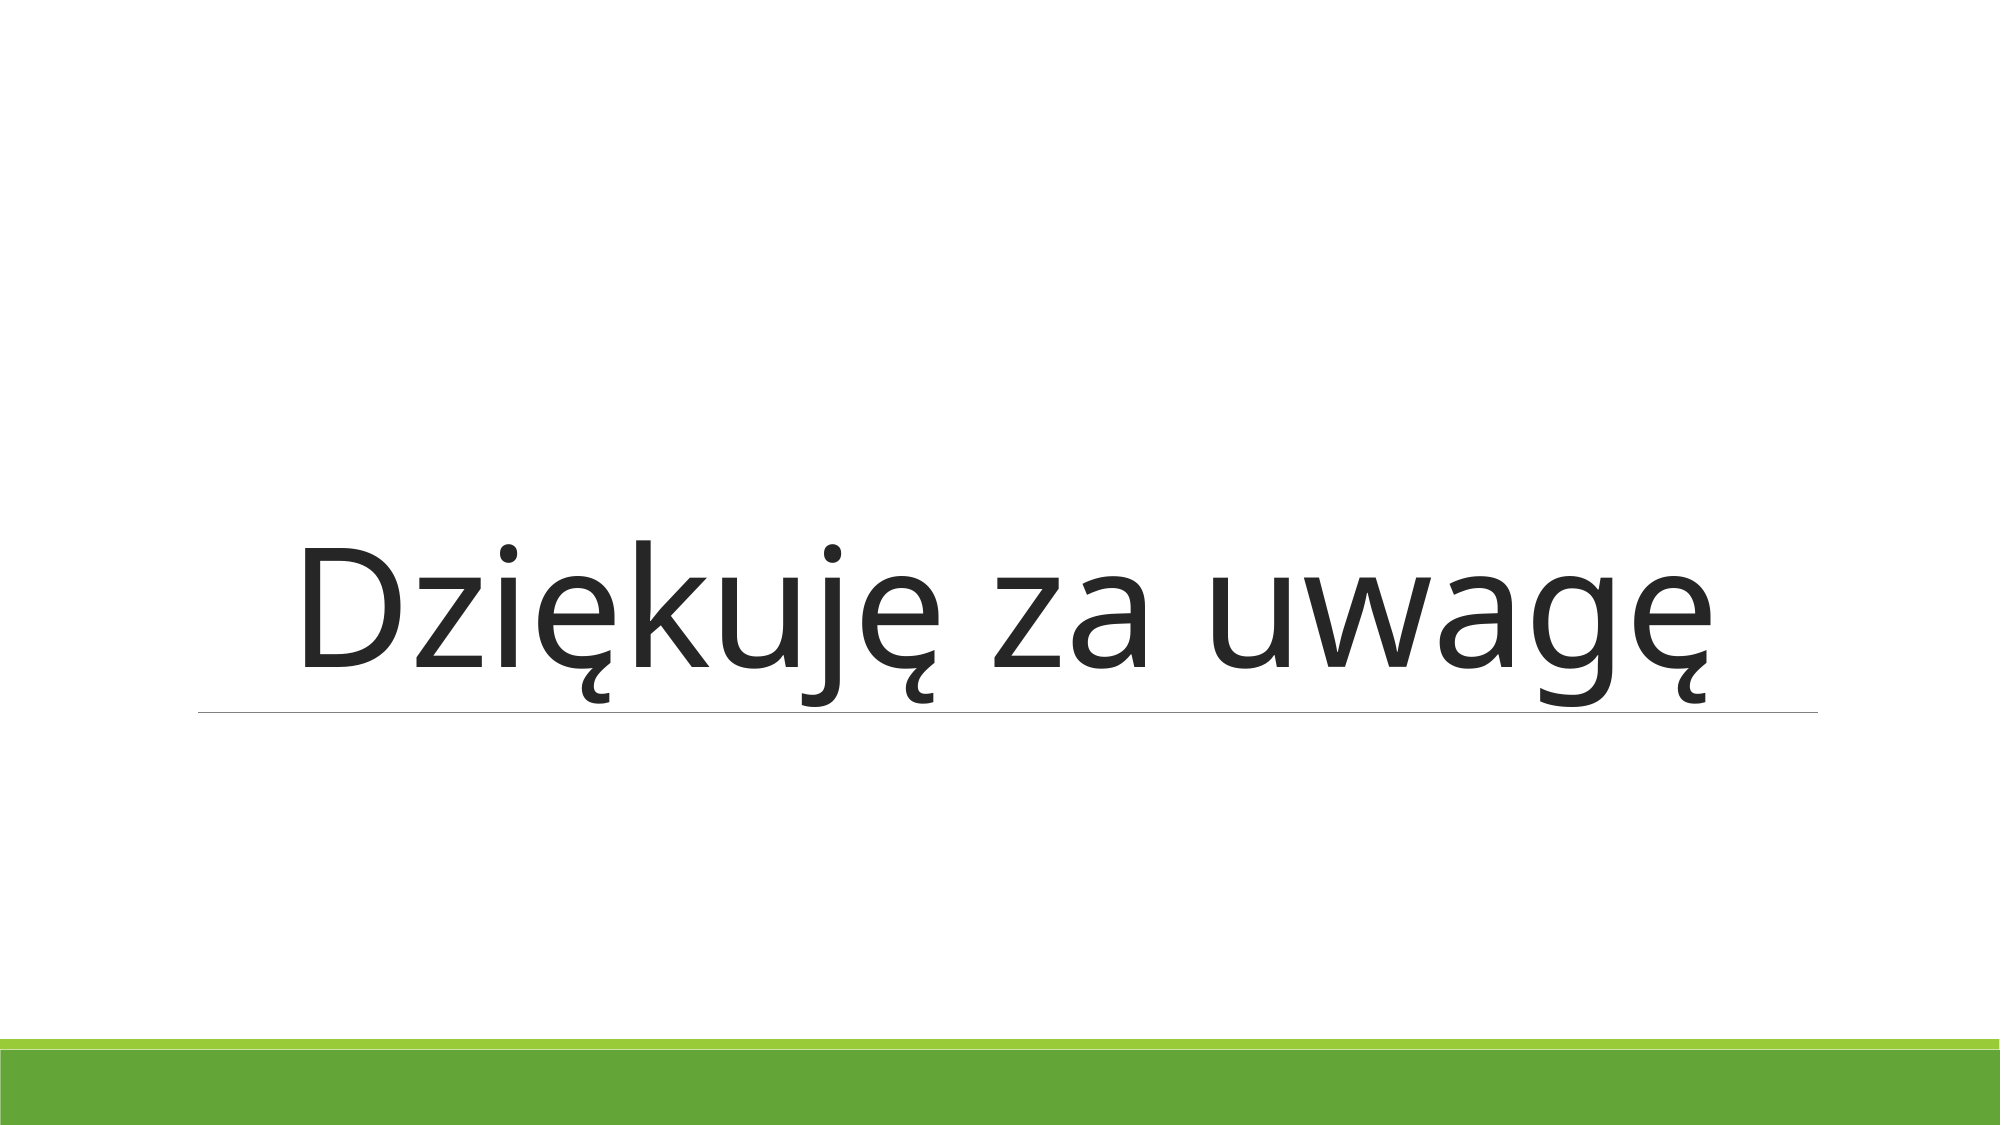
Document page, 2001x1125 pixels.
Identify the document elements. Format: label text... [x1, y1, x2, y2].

title Dziękuję za uwagę [180, 124, 1830, 710]
